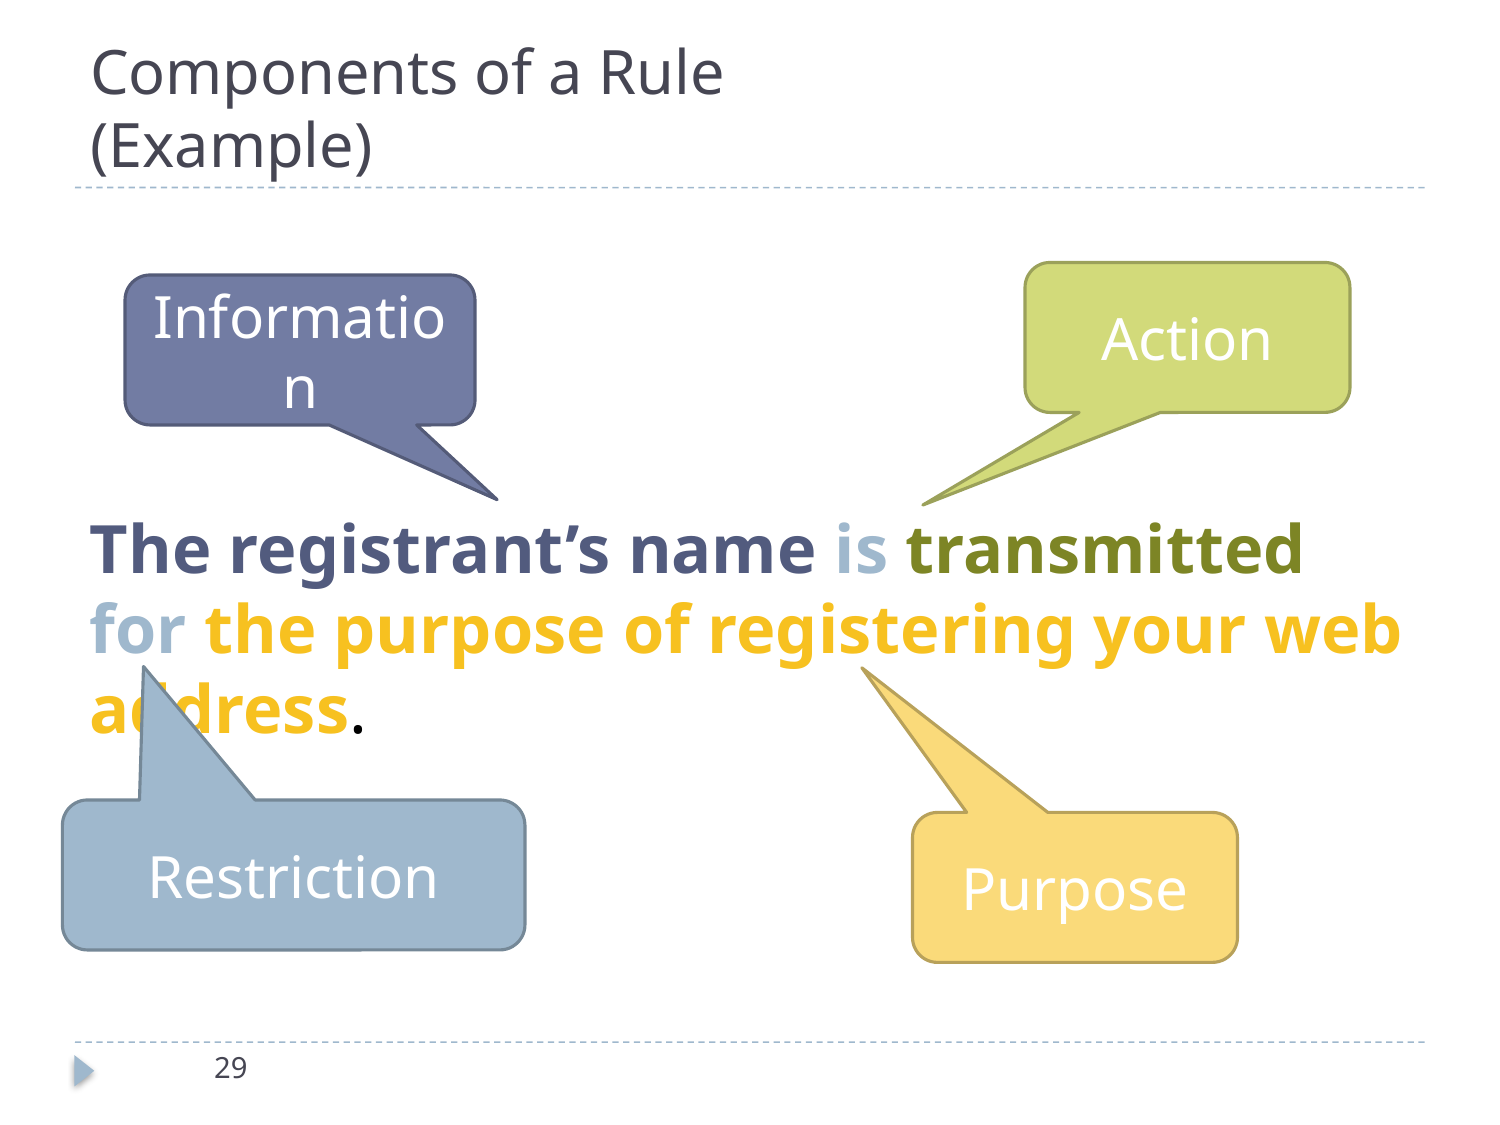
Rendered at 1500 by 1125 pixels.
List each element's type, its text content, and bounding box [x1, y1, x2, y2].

text_box The registrant’s name is transmitted for the purpose of registering your web address. [75, 499, 1450, 755]
slide_number 29 [199, 1042, 400, 1103]
text_box Purpose [860, 666, 1240, 964]
title Components of a Rule (Example) [74, 24, 1426, 188]
text_box Action [921, 260, 1352, 507]
text_box Information [123, 273, 499, 499]
text_box Restriction [60, 665, 527, 952]
